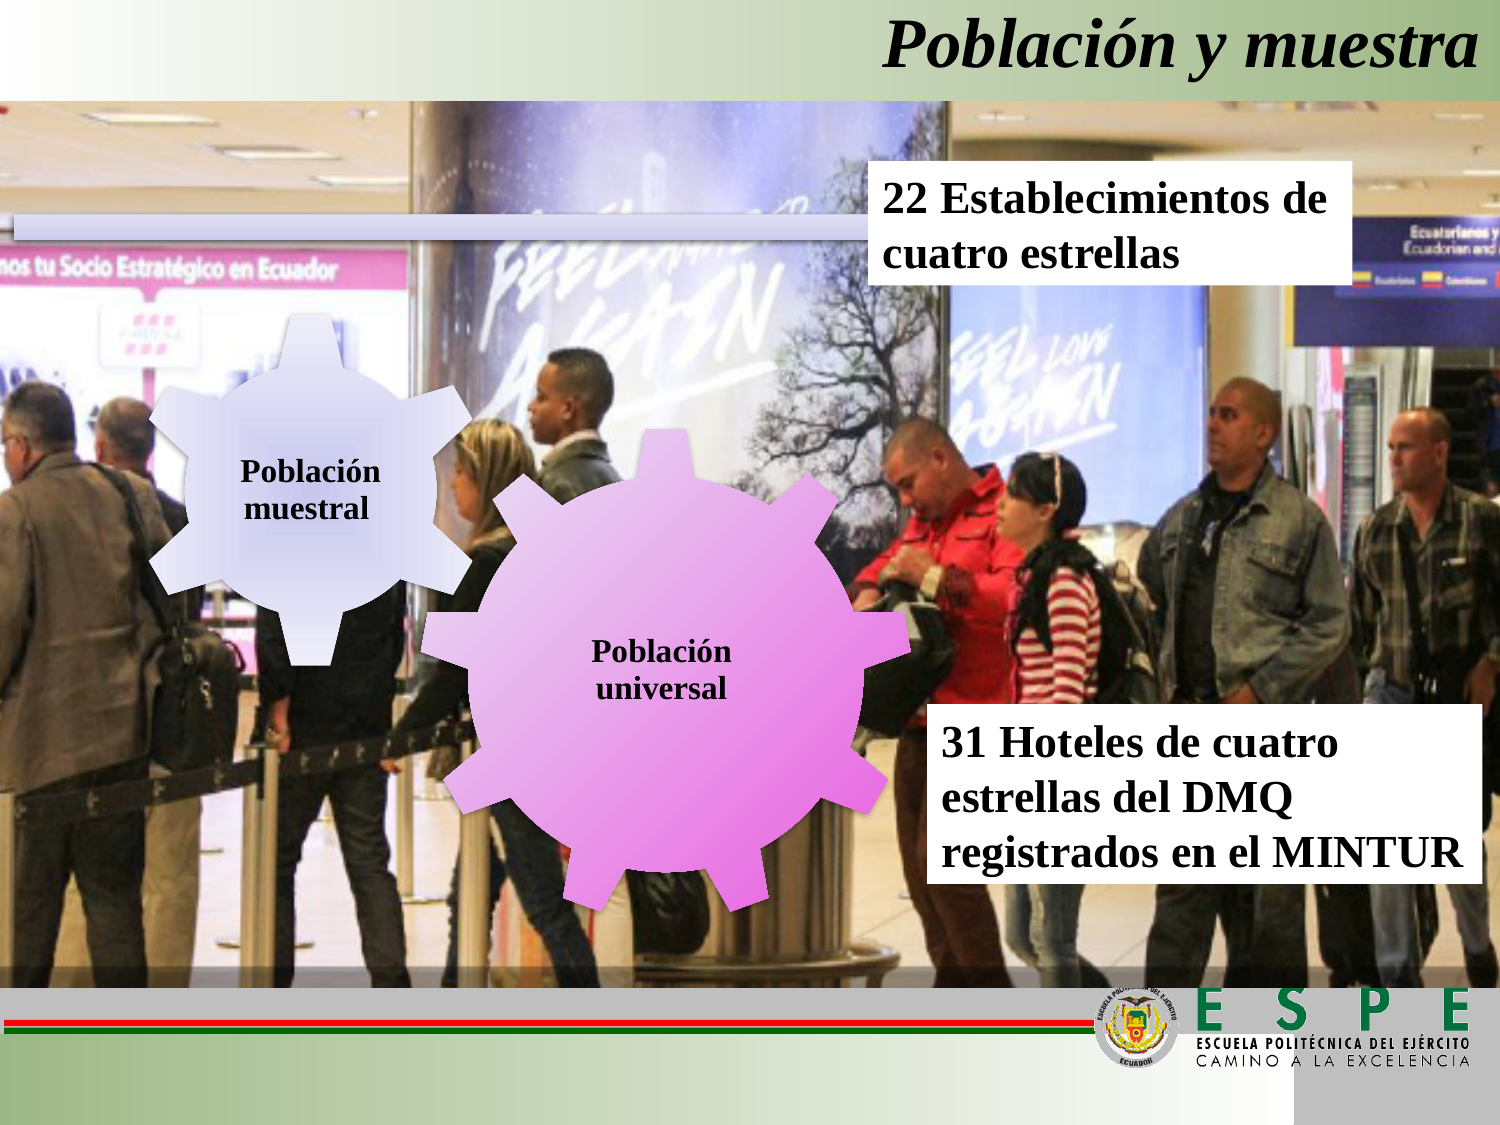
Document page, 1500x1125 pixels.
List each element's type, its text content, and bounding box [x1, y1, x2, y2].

text_box Población y muestra [868, 0, 1500, 89]
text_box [0, 112, 928, 1012]
picture [0, 101, 1500, 1093]
